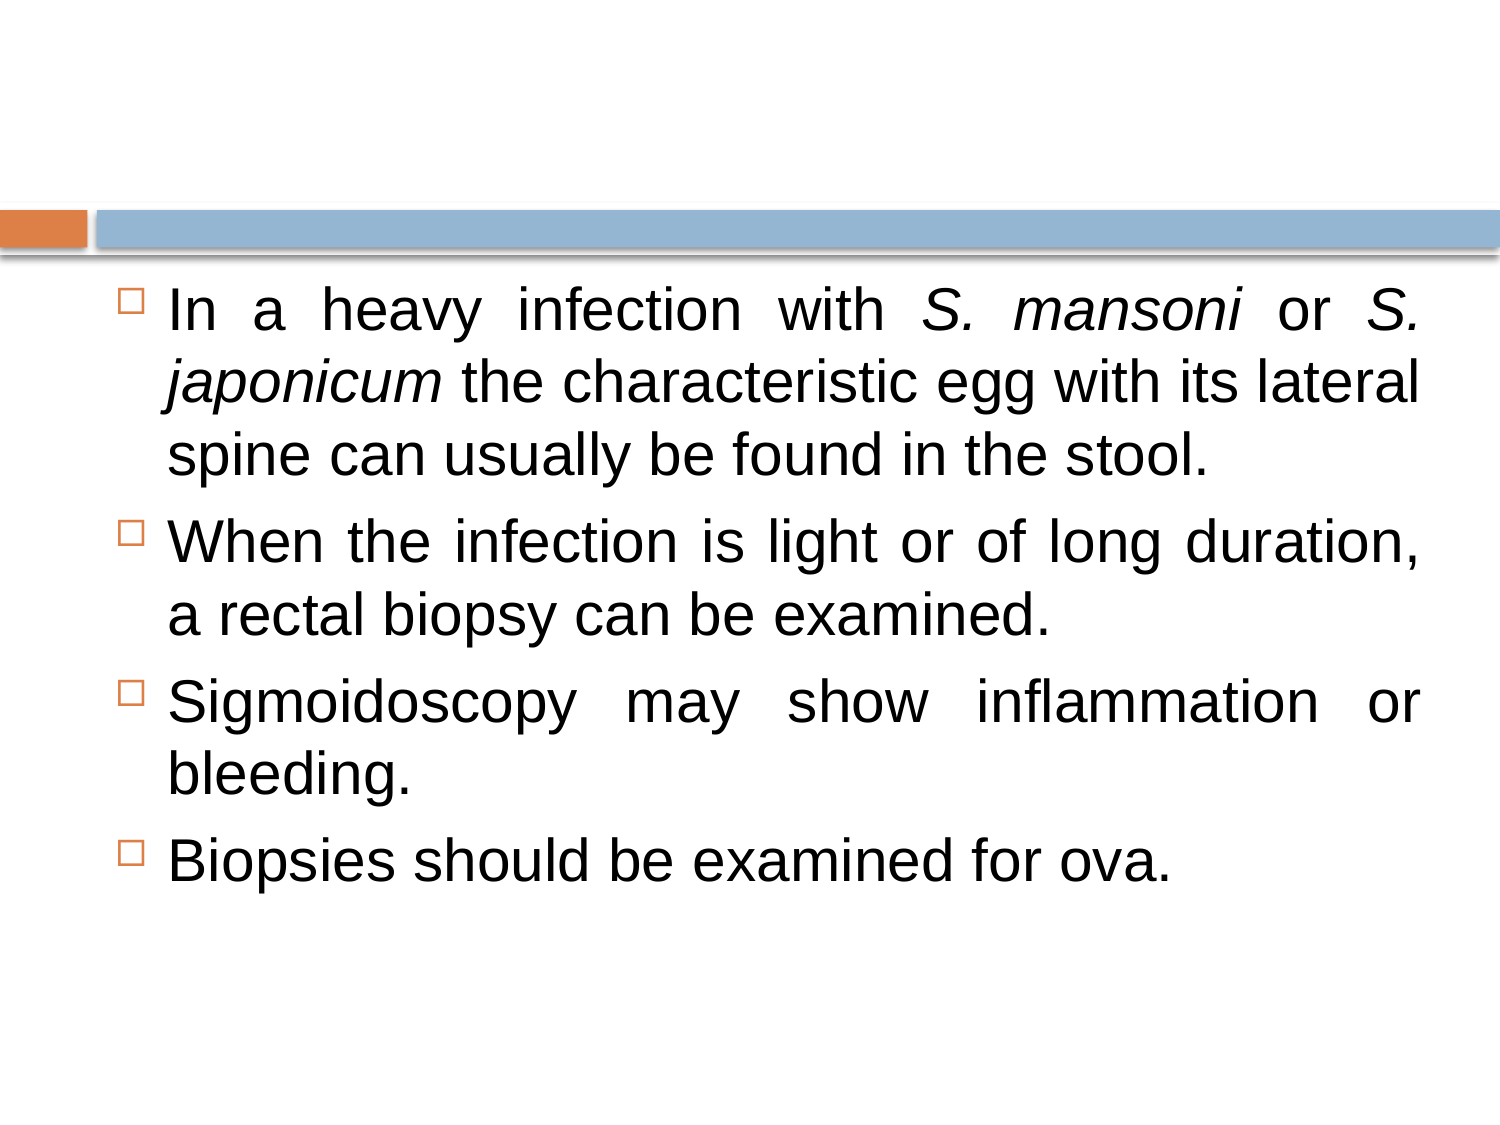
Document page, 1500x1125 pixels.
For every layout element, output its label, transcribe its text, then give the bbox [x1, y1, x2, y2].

list In a heavy infection with S. mansoni or S. japonicum the characteristic egg with its lateral spine can usually be found in the stool. When the infection is light or of long duration, a rectal biopsy can be examined. Sigmoidoscopy may show inflammation or bleeding. Biopsies should be examined for ova. [100, 262, 1438, 1000]
